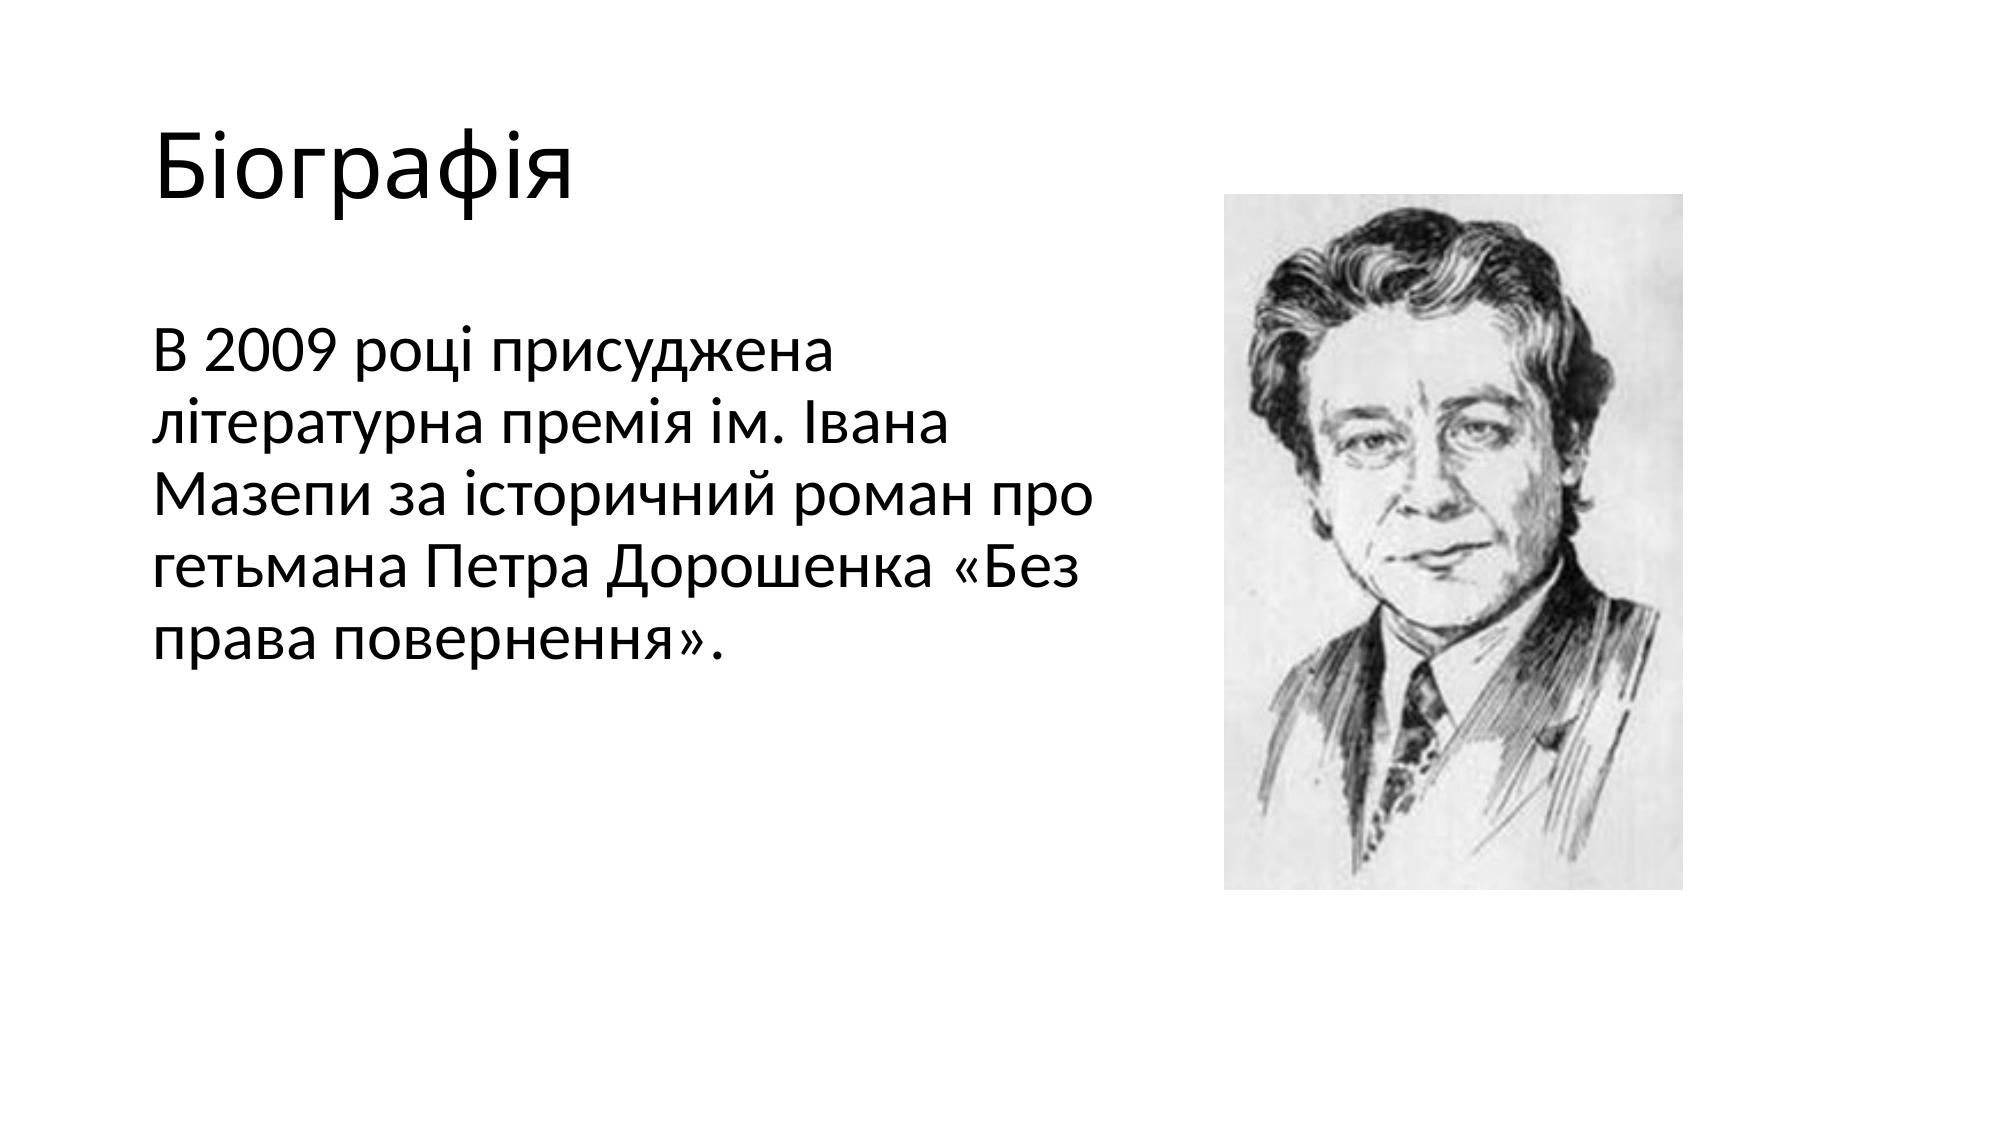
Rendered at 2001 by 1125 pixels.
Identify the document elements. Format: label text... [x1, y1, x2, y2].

list В 2009 році присуджена літературна премія ім. Івана Мазепи за історичний роман про гетьмана Петра Дорошенка «Без права повернення». [137, 306, 1118, 1020]
title Біографія [137, 59, 1863, 278]
picture [1224, 194, 1683, 890]
